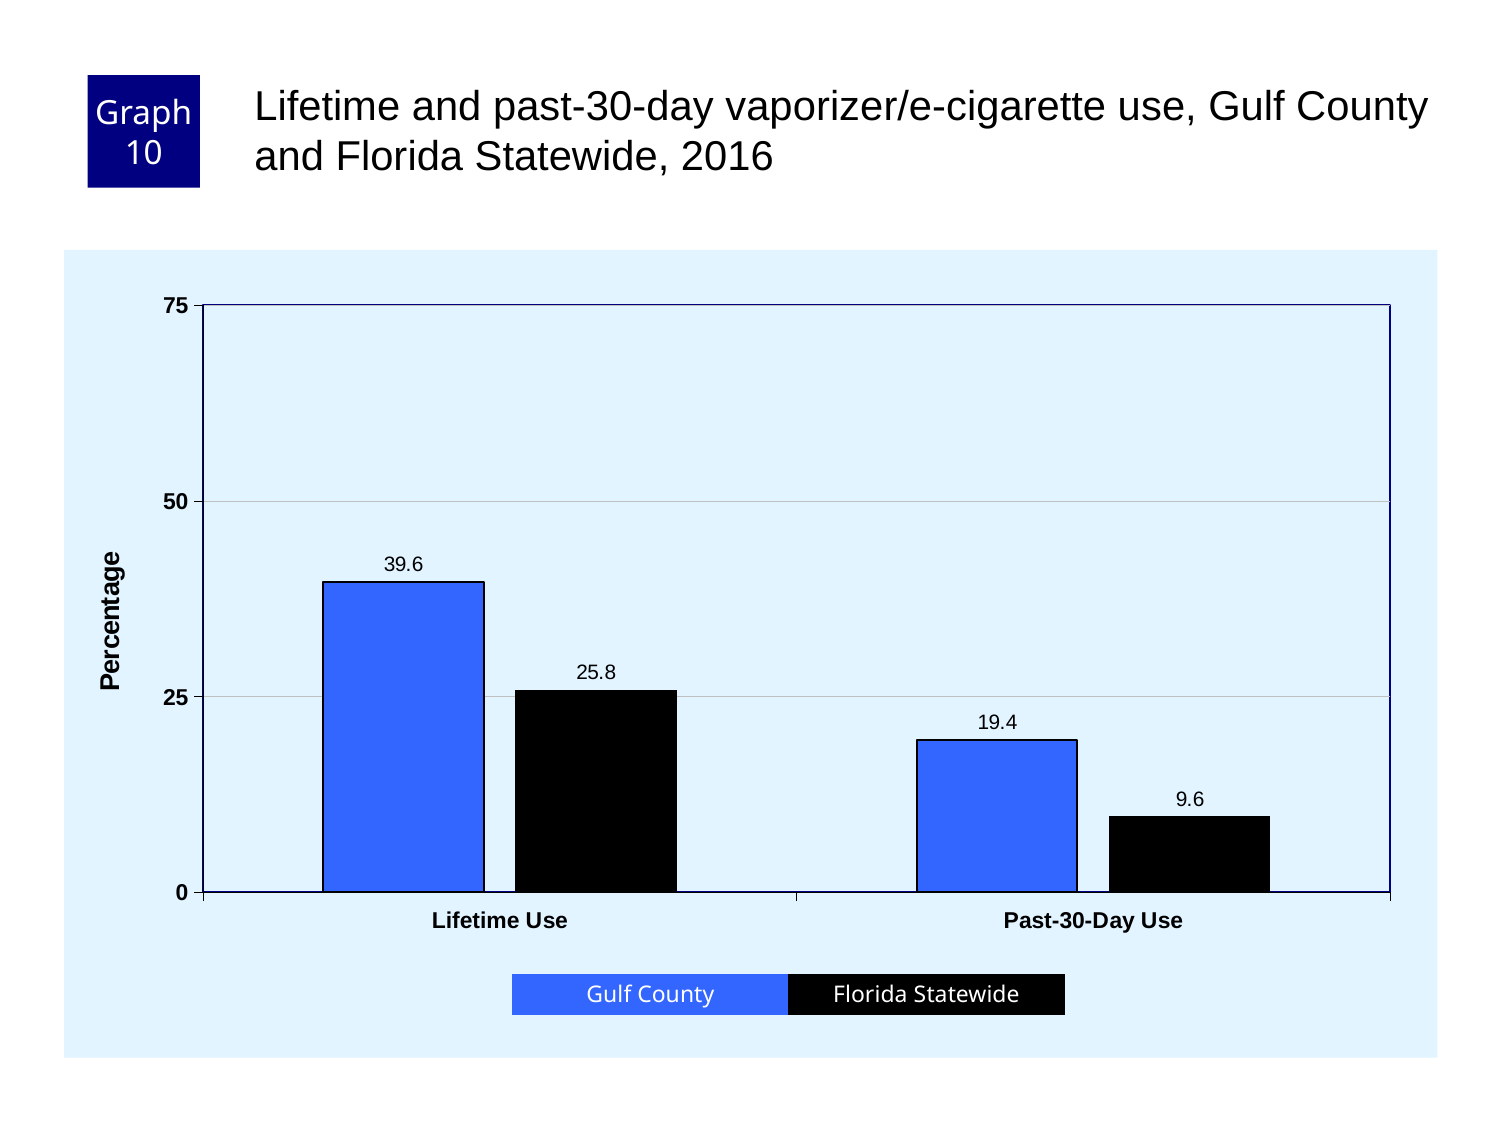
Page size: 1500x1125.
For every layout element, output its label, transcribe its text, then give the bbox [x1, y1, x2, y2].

chart [63, 249, 1438, 1059]
text_box Graph 10 [87, 75, 200, 188]
text_box Lifetime and past-30-day vaporizer/e-cigarette use, Gulf County and Florida Statewide, 2016 [249, 75, 1438, 200]
